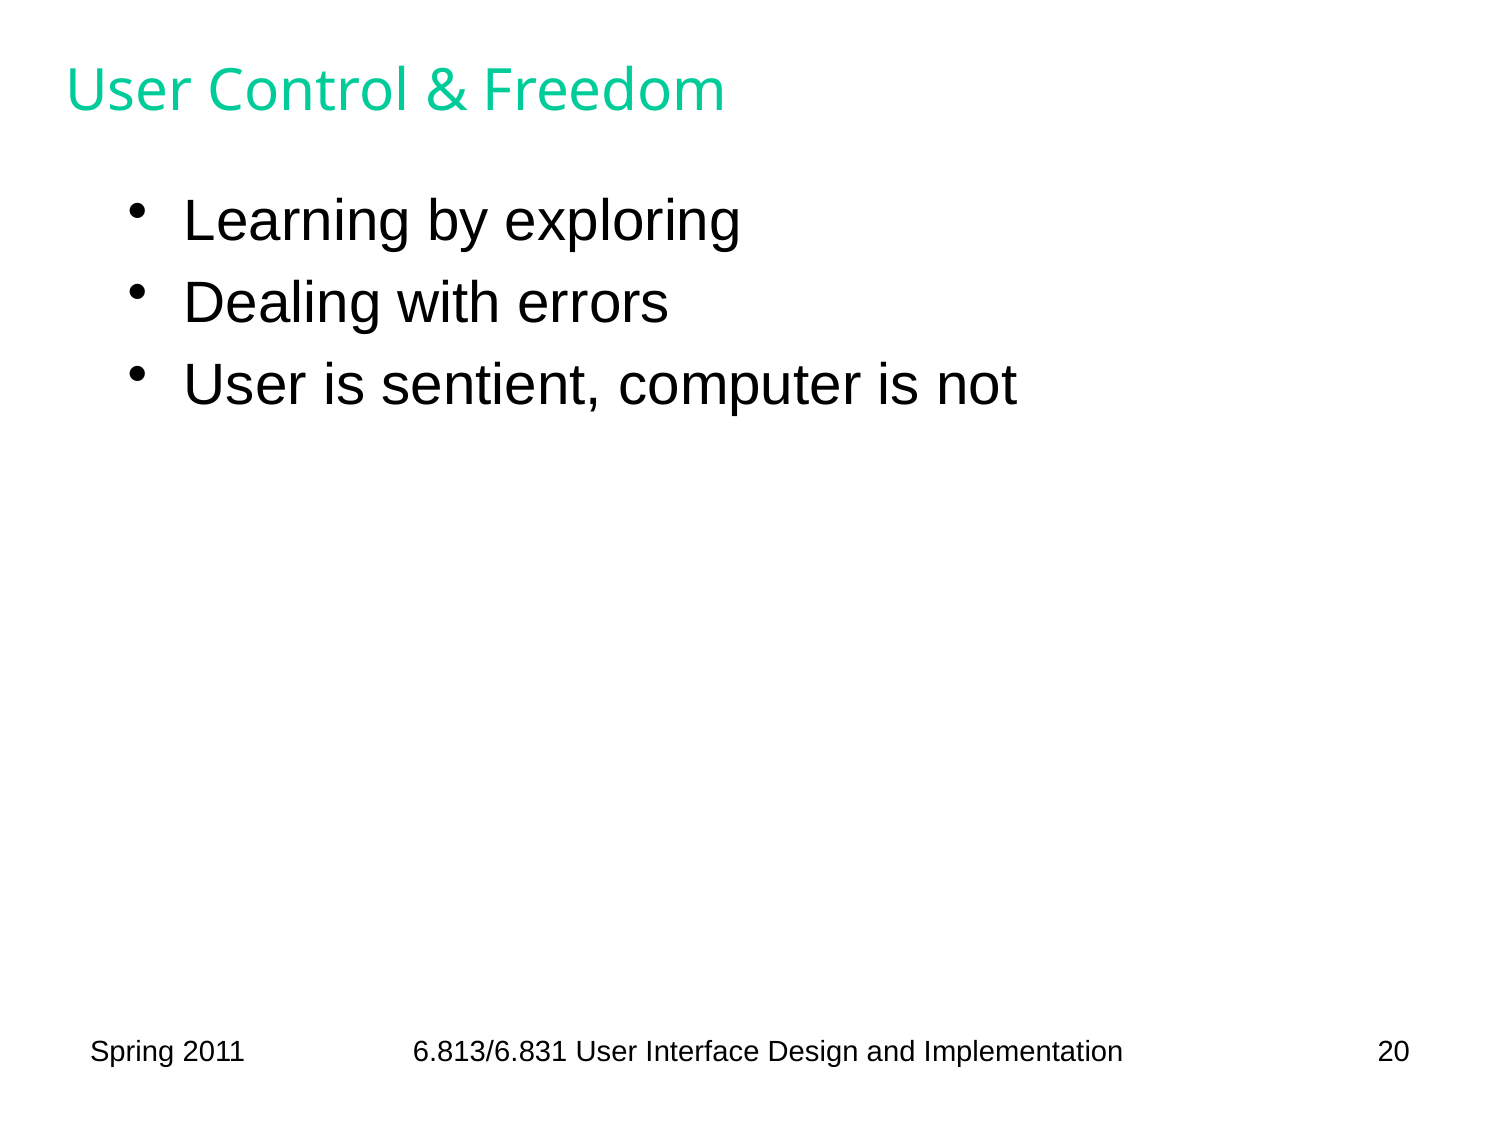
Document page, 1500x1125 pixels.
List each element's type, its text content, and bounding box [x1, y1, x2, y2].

title User Control & Freedom [49, 24, 1438, 151]
slide_number Spring 2011 [74, 1024, 301, 1103]
footer 6.813/6.831 User Interface Design and Implementation [312, 1024, 1226, 1103]
list Learning by exploring Dealing with errors User is sentient, computer is not [112, 174, 1388, 1001]
slide_number 20 [1237, 1024, 1426, 1103]
